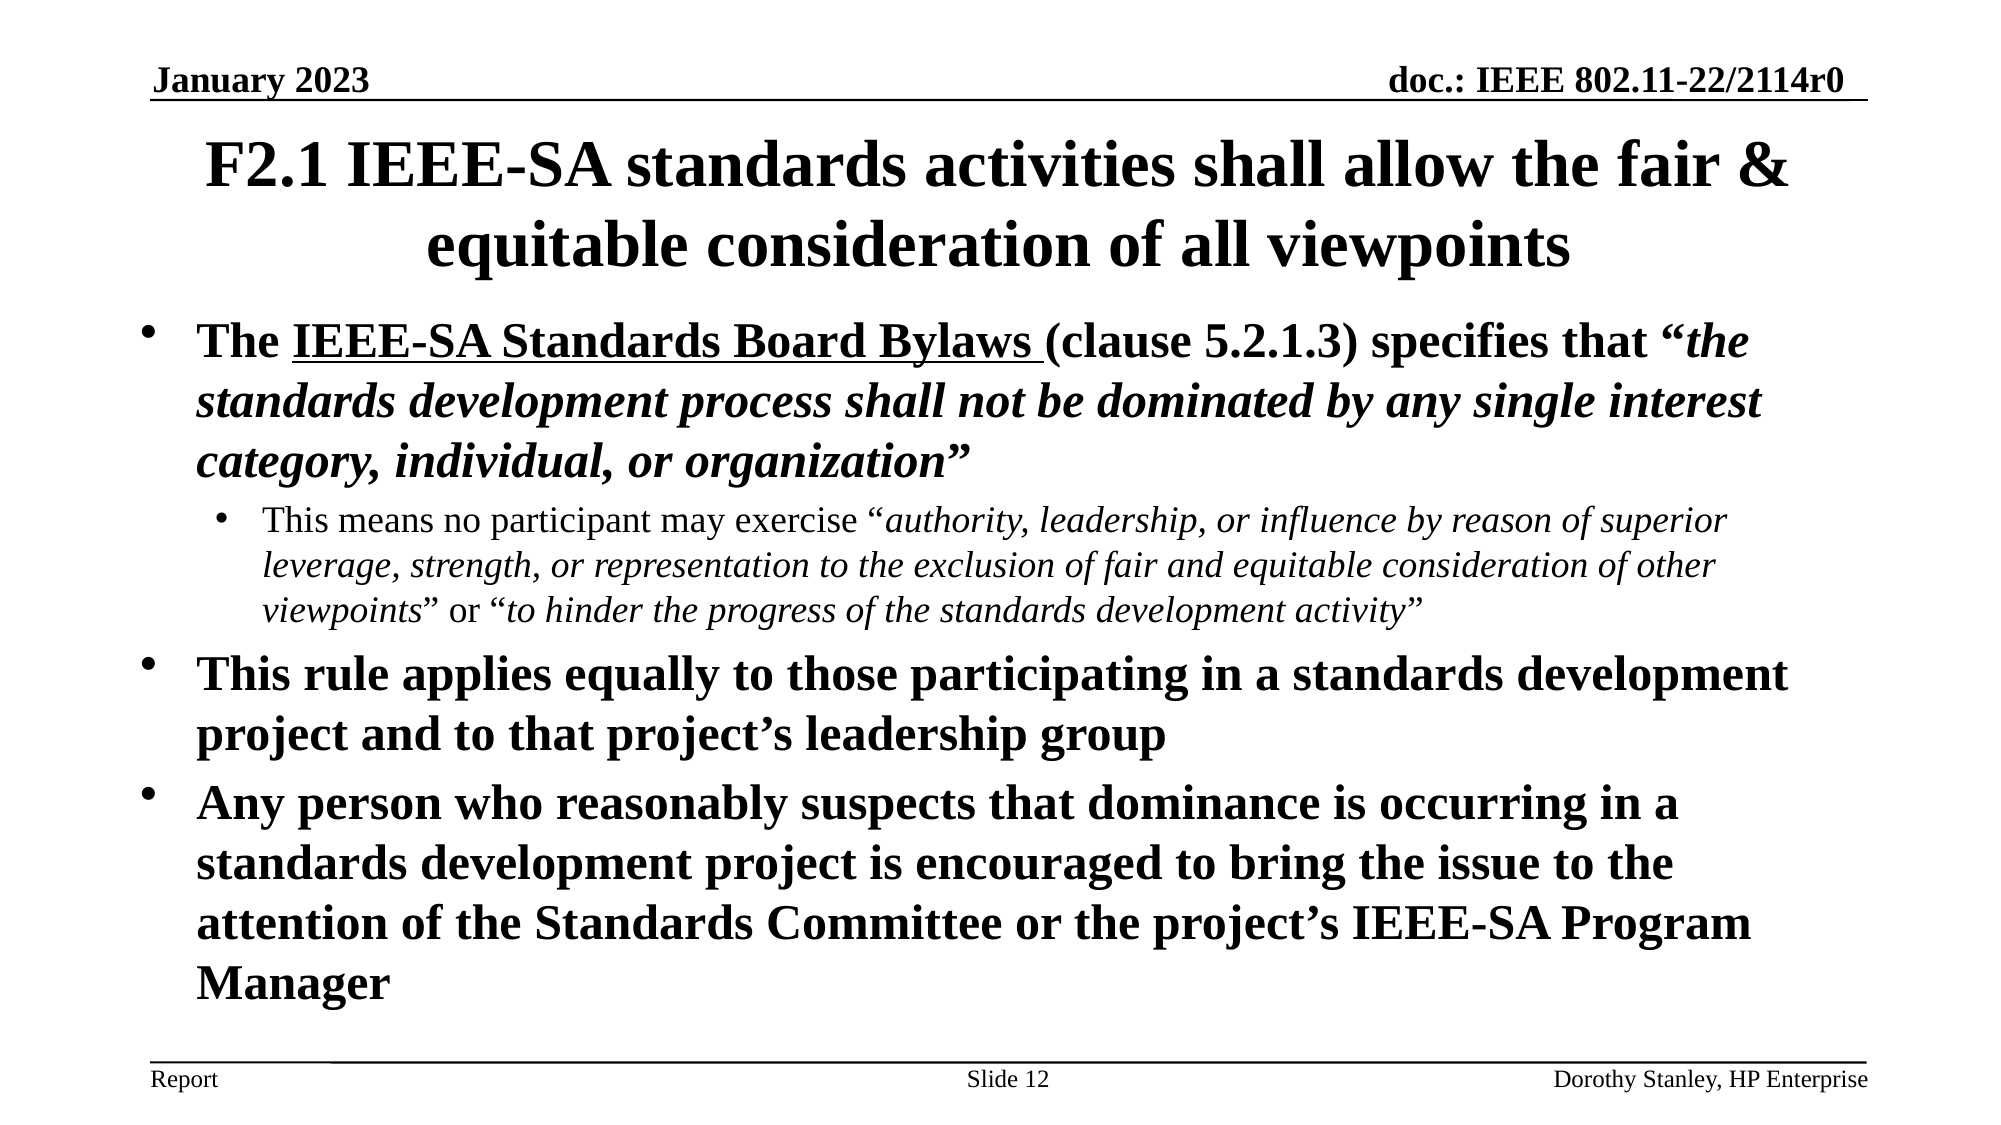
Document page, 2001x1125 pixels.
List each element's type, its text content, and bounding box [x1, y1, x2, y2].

title F2.1 IEEE-SA standards activities shall allow the fair & equitable consideration of all viewpoints [150, 112, 1850, 288]
list The IEEE-SA Standards Board Bylaws (clause 5.2.1.3) specifies that “the standards development process shall not be dominated by any single interest category, individual, or organization” This means no participant may exercise “authority, leadership, or influence by reason of superior leverage, strength, or representation to the exclusion of fair and equitable consideration of other viewpoints” or “to hinder the progress of the standards development activity” This rule applies equally to those participating in a standards development project and to that project’s leadership group Any person who reasonably suspects that dominance is occurring in a standards development project is encouraged to bring the issue to the attention of the Standards Committee or the project’s IEEE-SA Program Manager [125, 299, 1825, 1050]
slide_number Slide 12 [964, 1061, 1053, 1093]
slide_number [152, 54, 373, 101]
footer Dorothy Stanley, HP Enterprise [1513, 1061, 1869, 1093]
